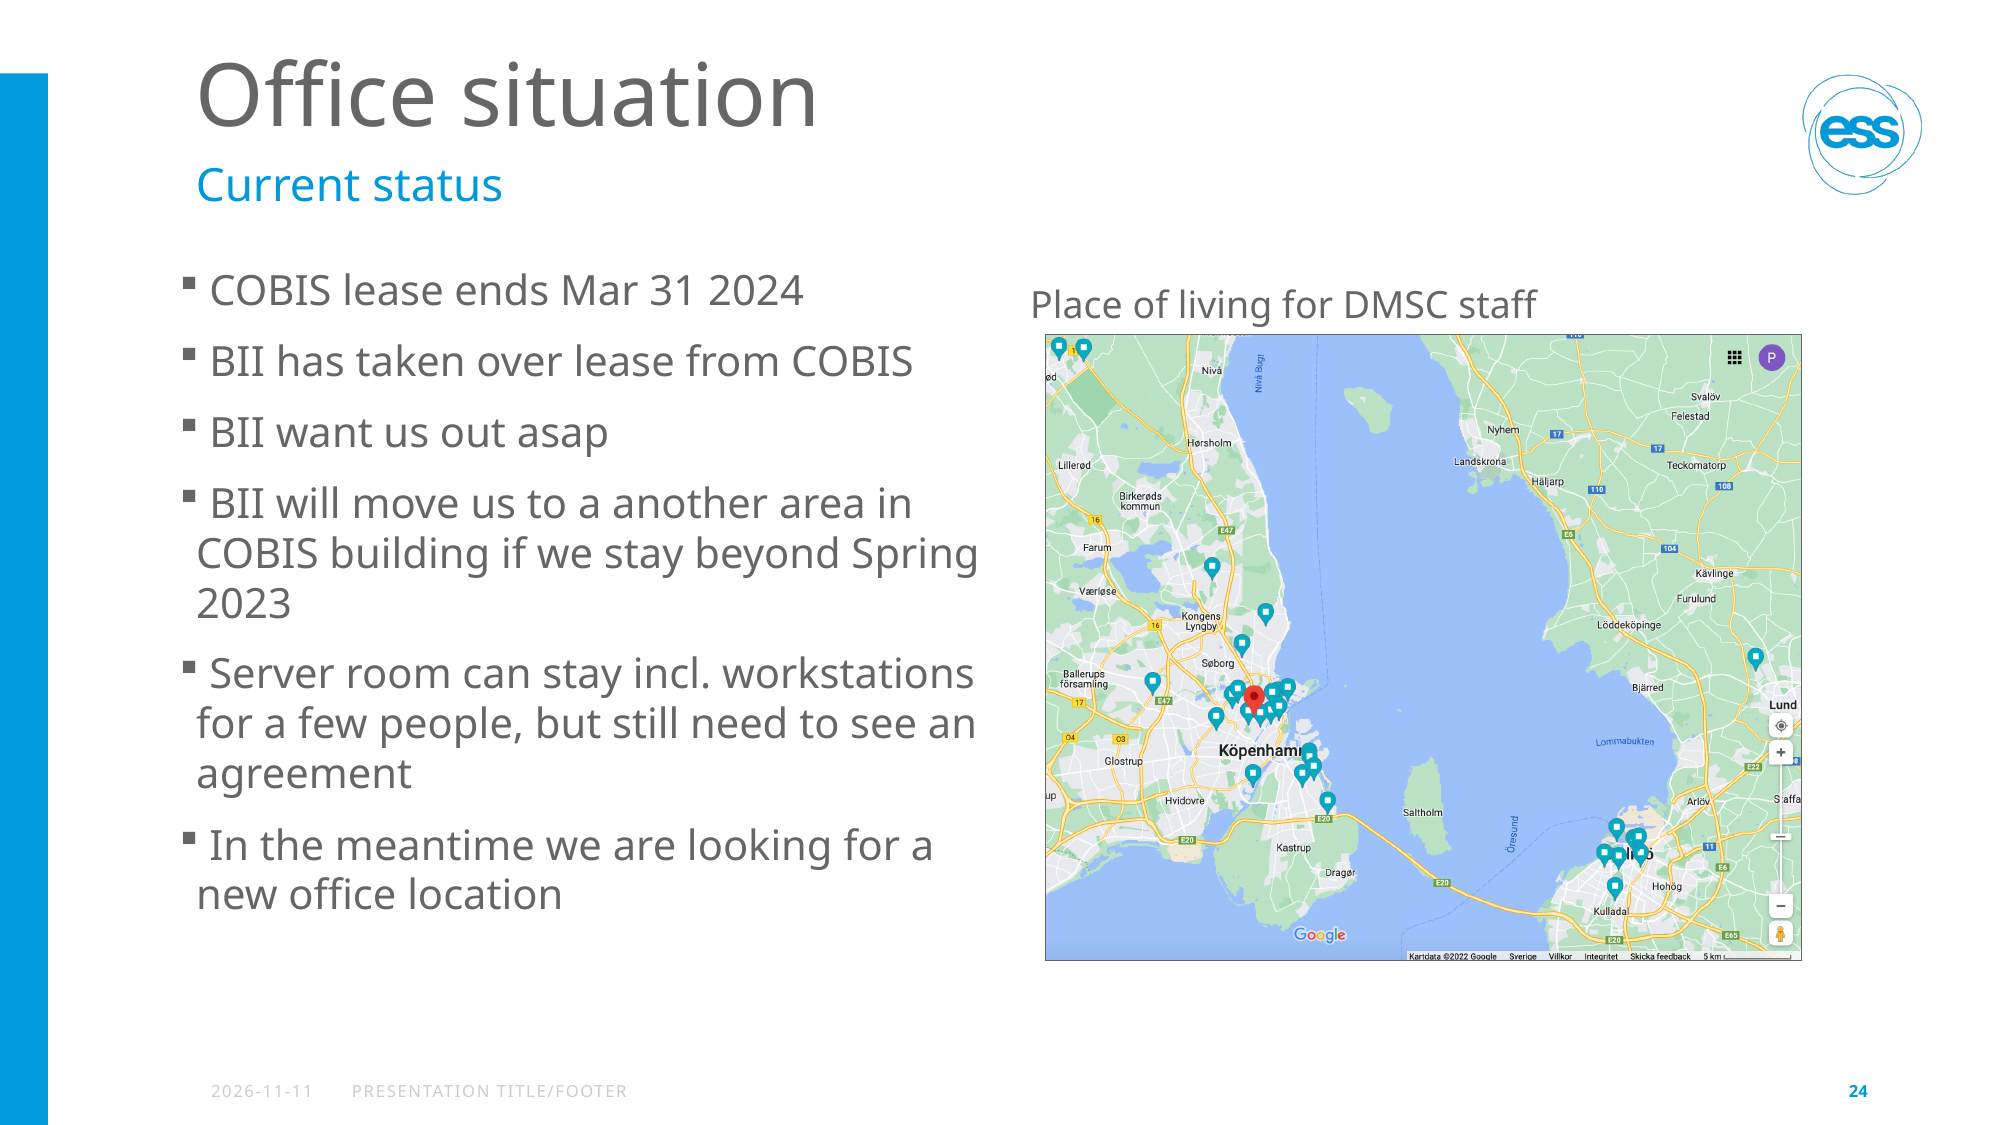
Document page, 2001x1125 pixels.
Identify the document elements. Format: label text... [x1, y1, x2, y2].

slide_number 24 [1432, 1062, 1883, 1123]
list Current status [181, 152, 1717, 236]
title Office situation [181, 43, 1717, 152]
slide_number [196, 1062, 333, 1123]
text_box Place of living for DMSC staff [1015, 273, 1552, 334]
picture [1045, 334, 1802, 961]
list COBIS lease ends Mar 31 2024 BII has taken over lease from COBIS BII want us out asap BII will move us to a another area in COBIS building if we stay beyond Spring 2023 Server room can stay incl. workstations for a few people, but still need to see an agreement In the meantime we are looking for a new office location [179, 256, 999, 1039]
footer PRESENTATION TITLE/FOOTER [336, 1062, 1046, 1123]
